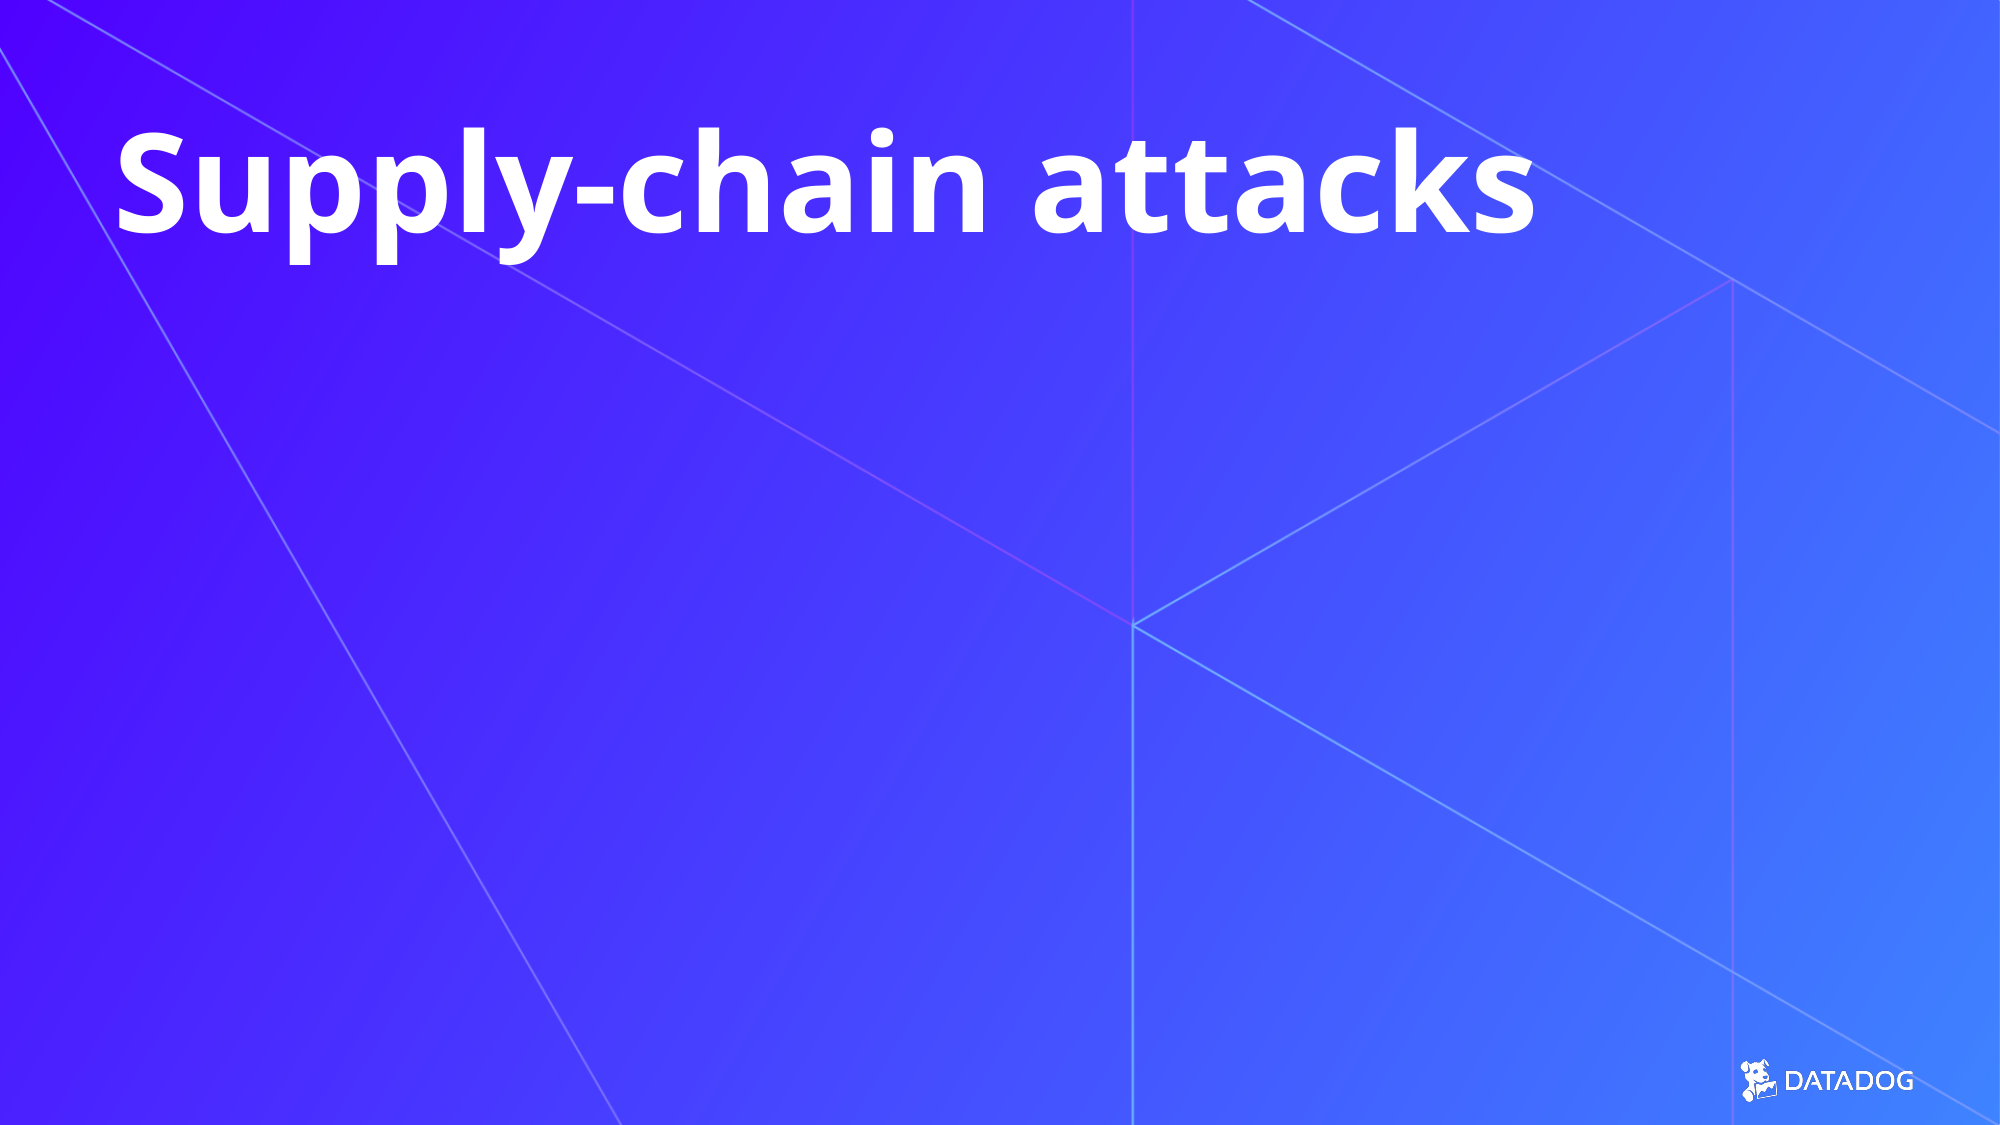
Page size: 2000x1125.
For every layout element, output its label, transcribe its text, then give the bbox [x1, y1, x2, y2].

picture [0, 0, 2000, 1125]
title Supply-chain attacks [113, 114, 1881, 319]
